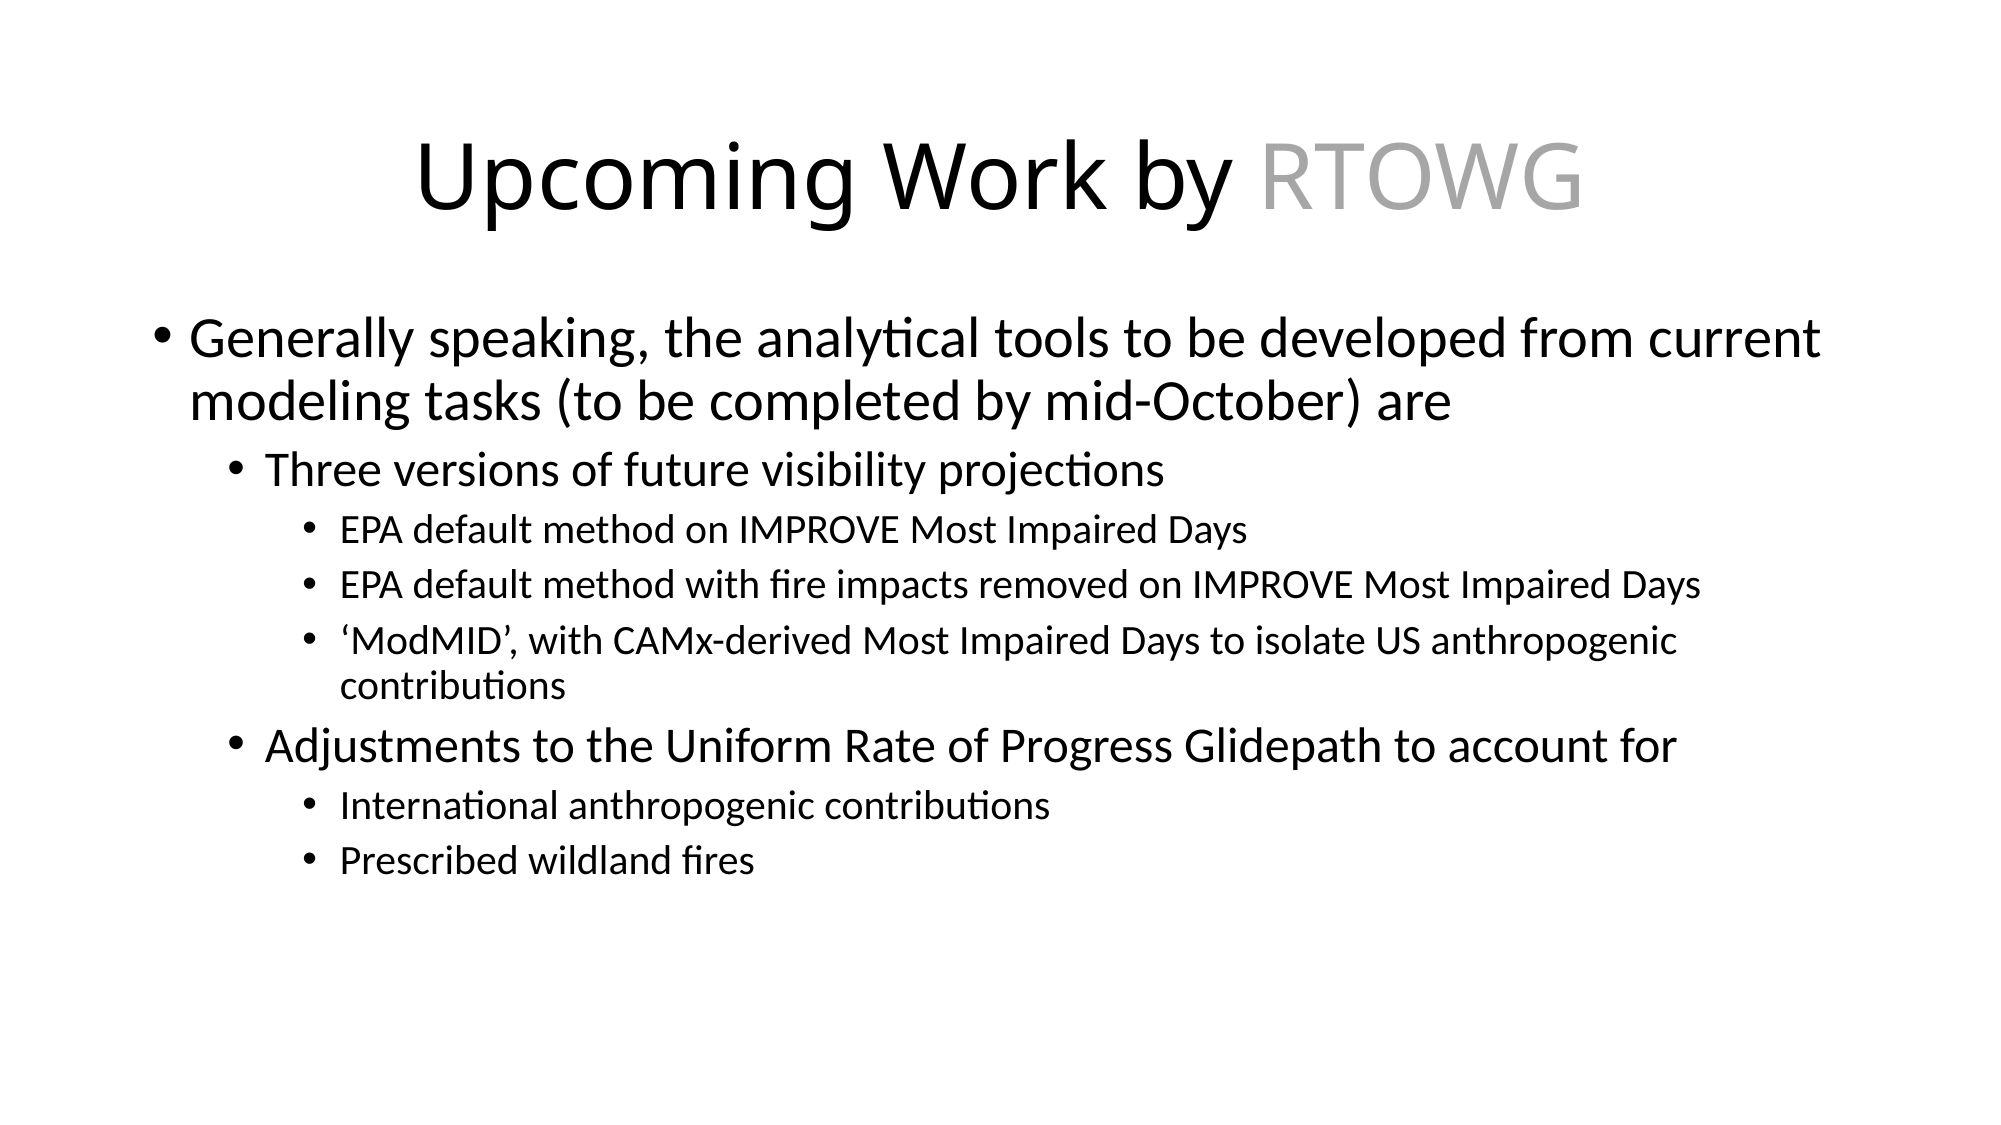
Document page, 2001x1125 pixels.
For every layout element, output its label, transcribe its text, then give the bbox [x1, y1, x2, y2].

list Generally speaking, the analytical tools to be developed from current modeling tasks (to be completed by mid-October) are Three versions of future visibility projections EPA default method on IMPROVE Most Impaired Days EPA default method with fire impacts removed on IMPROVE Most Impaired Days ‘ModMID’, with CAMx-derived Most Impaired Days to isolate US anthropogenic contributions Adjustments to the Uniform Rate of Progress Glidepath to account for International anthropogenic contributions Prescribed wildland fires [137, 299, 1863, 1014]
title Upcoming Work by RTOWG [137, 59, 1863, 299]
